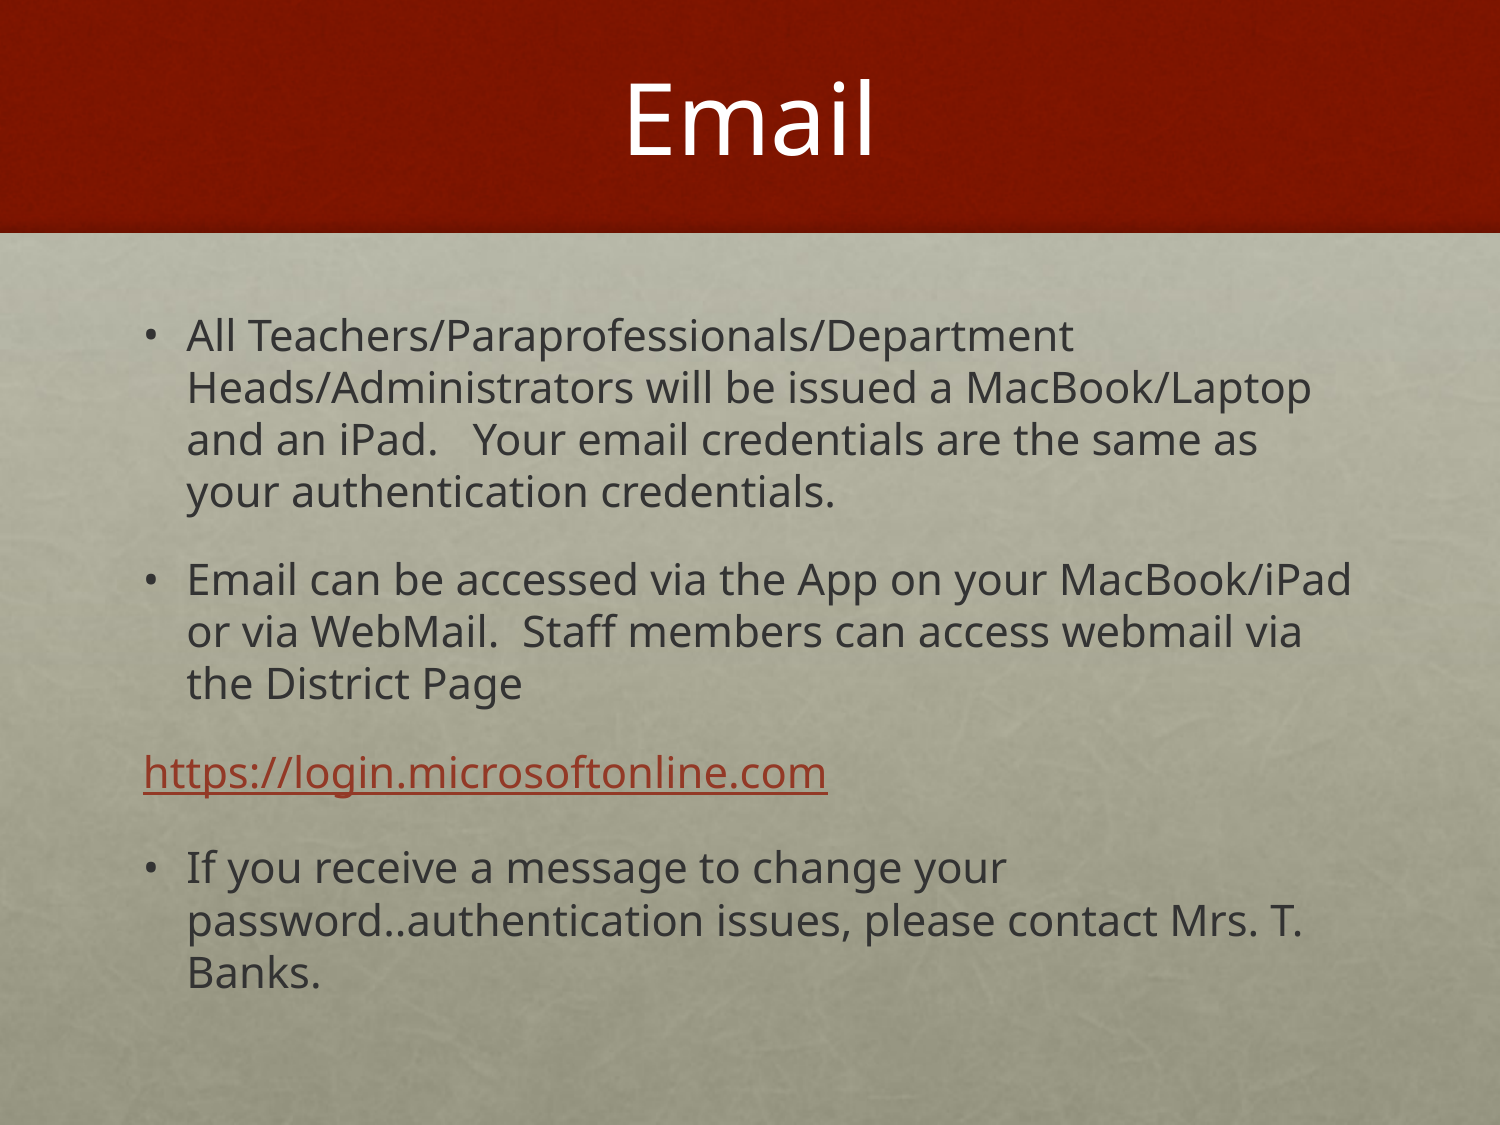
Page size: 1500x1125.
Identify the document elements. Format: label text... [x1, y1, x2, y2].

list All Teachers/Paraprofessionals/Department Heads/Administrators will be issued a MacBook/Laptop and an iPad. Your email credentials are the same as your authentication credentials. Email can be accessed via the App on your MacBook/iPad or via WebMail. Staff members can access webmail via the District Page https://login.microsoftonline.com If you receive a message to change your password..authentication issues, please contact Mrs. T. Banks. [127, 299, 1372, 1005]
title Email [127, 10, 1372, 221]
picture [0, 214, 1500, 1125]
